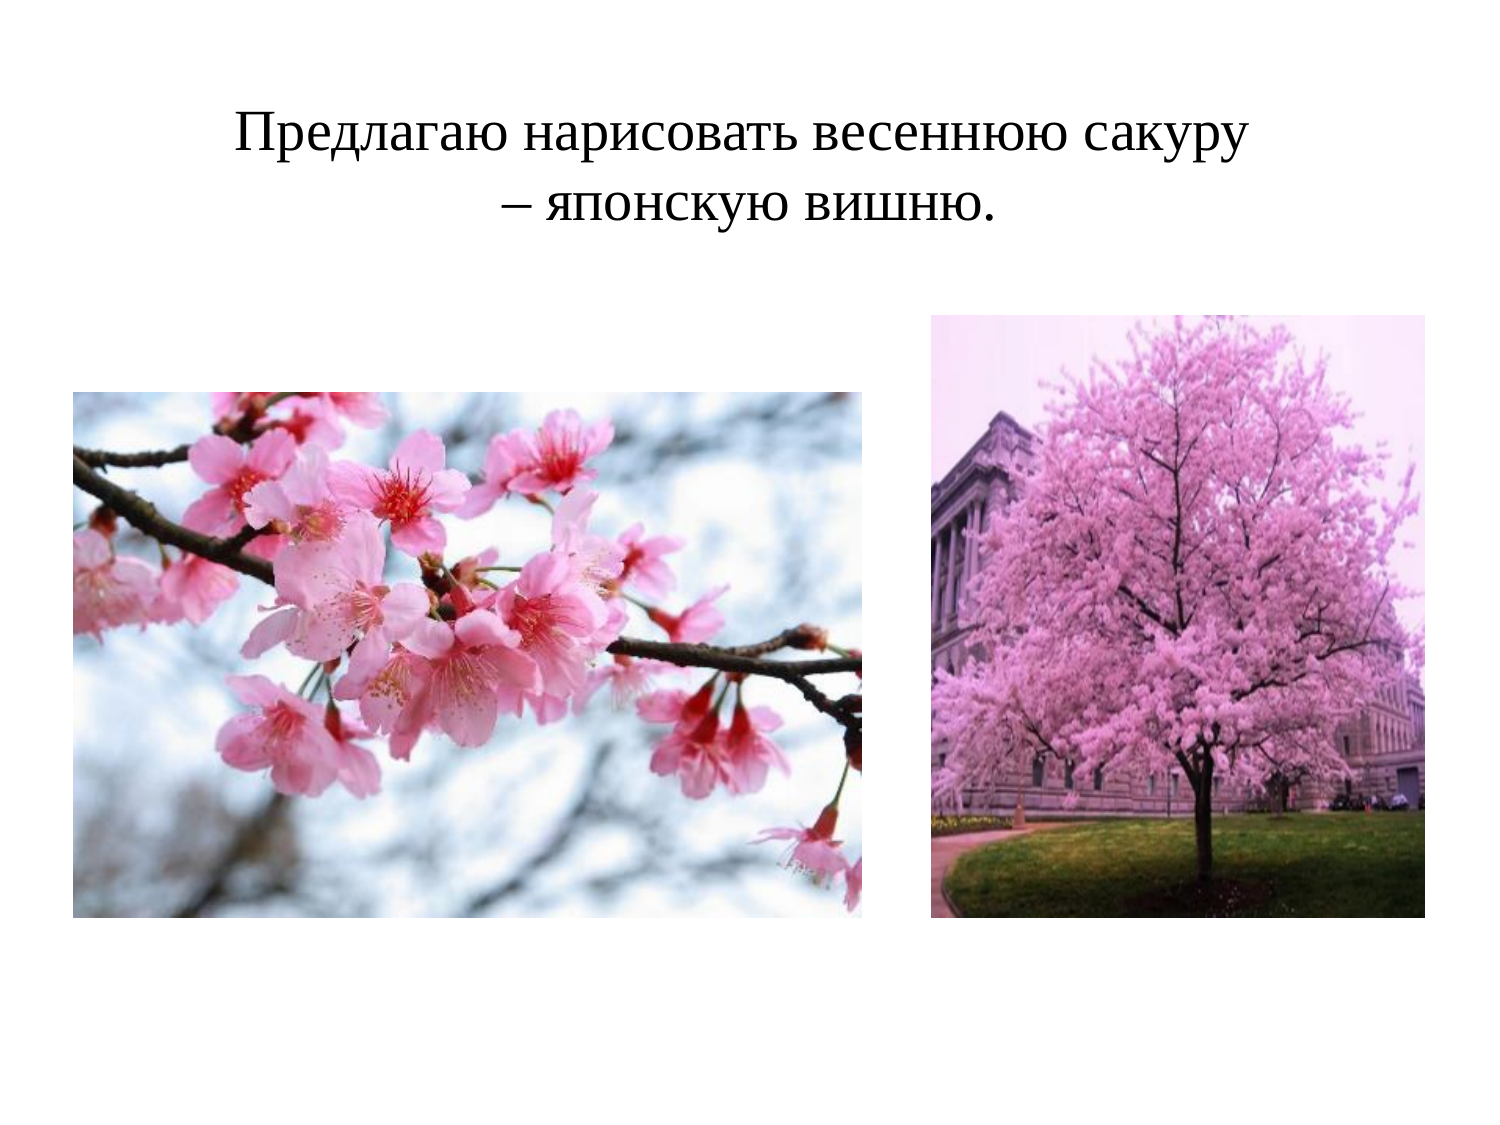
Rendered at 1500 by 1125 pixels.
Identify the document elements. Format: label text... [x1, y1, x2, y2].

title Предлагаю нарисовать весеннюю сакуру – японскую вишню. [75, 45, 1425, 279]
picture [73, 392, 862, 918]
list [53, 314, 1447, 1047]
picture [930, 315, 1425, 918]
